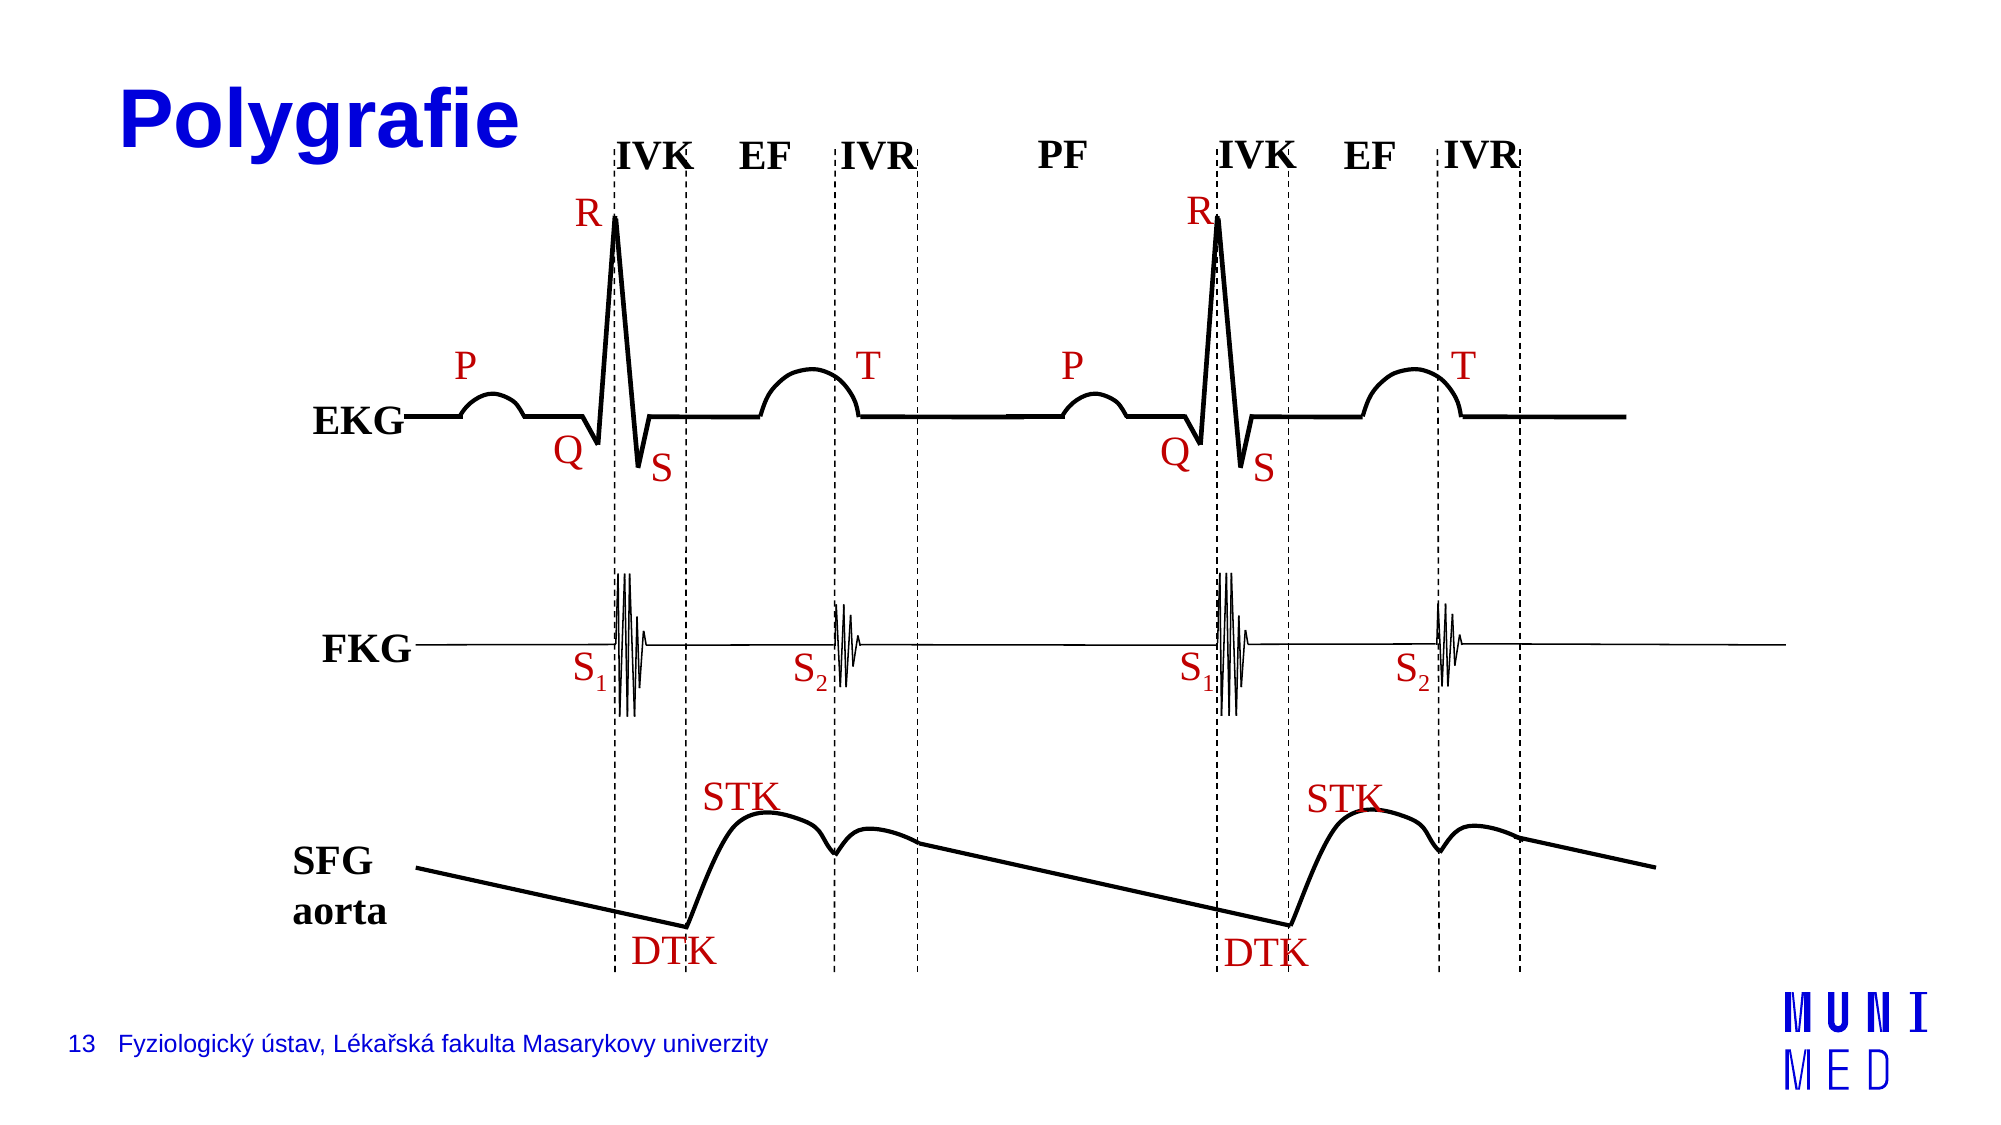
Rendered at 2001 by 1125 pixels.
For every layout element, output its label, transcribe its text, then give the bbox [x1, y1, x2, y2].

footer Fyziologický ústav, Lékařská fakulta Masarykovy univerzity [118, 1021, 1418, 1063]
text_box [306, 572, 1787, 717]
slide_number 13 [67, 1021, 110, 1063]
title Polygrafie [118, 80, 1883, 155]
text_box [277, 809, 1657, 943]
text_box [600, 950, 1552, 977]
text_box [600, 476, 1552, 571]
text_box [600, 724, 1552, 807]
text_box R [559, 177, 595, 214]
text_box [600, 119, 1552, 214]
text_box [297, 215, 1627, 469]
